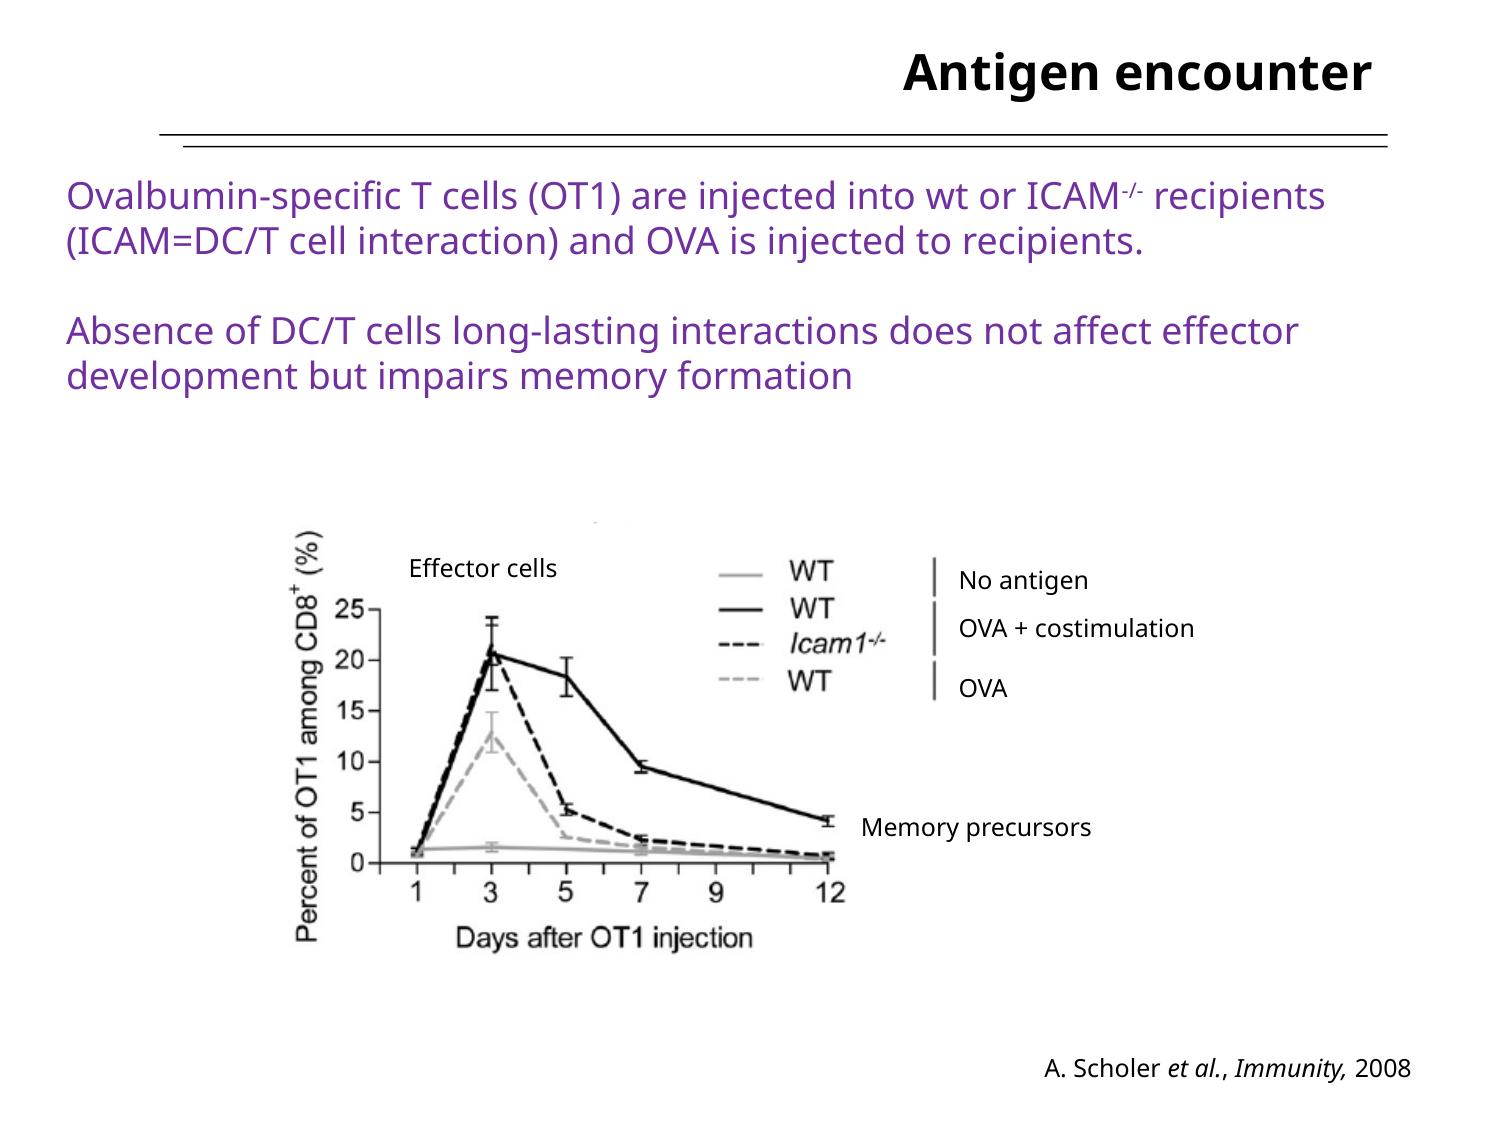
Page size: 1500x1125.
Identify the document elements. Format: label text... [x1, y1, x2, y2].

text_box OVA + costimulation [948, 605, 1264, 650]
text_box No antigen [948, 557, 1114, 603]
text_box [159, 134, 1389, 147]
text_box Memory precursors [869, 804, 1335, 850]
picture [277, 522, 944, 978]
text_box A. Scholer et al., Immunity, 2008 [740, 1045, 1427, 1090]
text_box OVA [948, 665, 1264, 711]
text_box Ovalbumin-specific T cells (OT1) are injected into wt or ICAM-/- recipients (ICAM=DC/T cell interaction) and OVA is injected to recipients. Absence of DC/T cells long-lasting interactions does not affect effector development but impairs memory formation [51, 164, 1450, 405]
text_box Antigen encounter [59, 33, 1388, 109]
